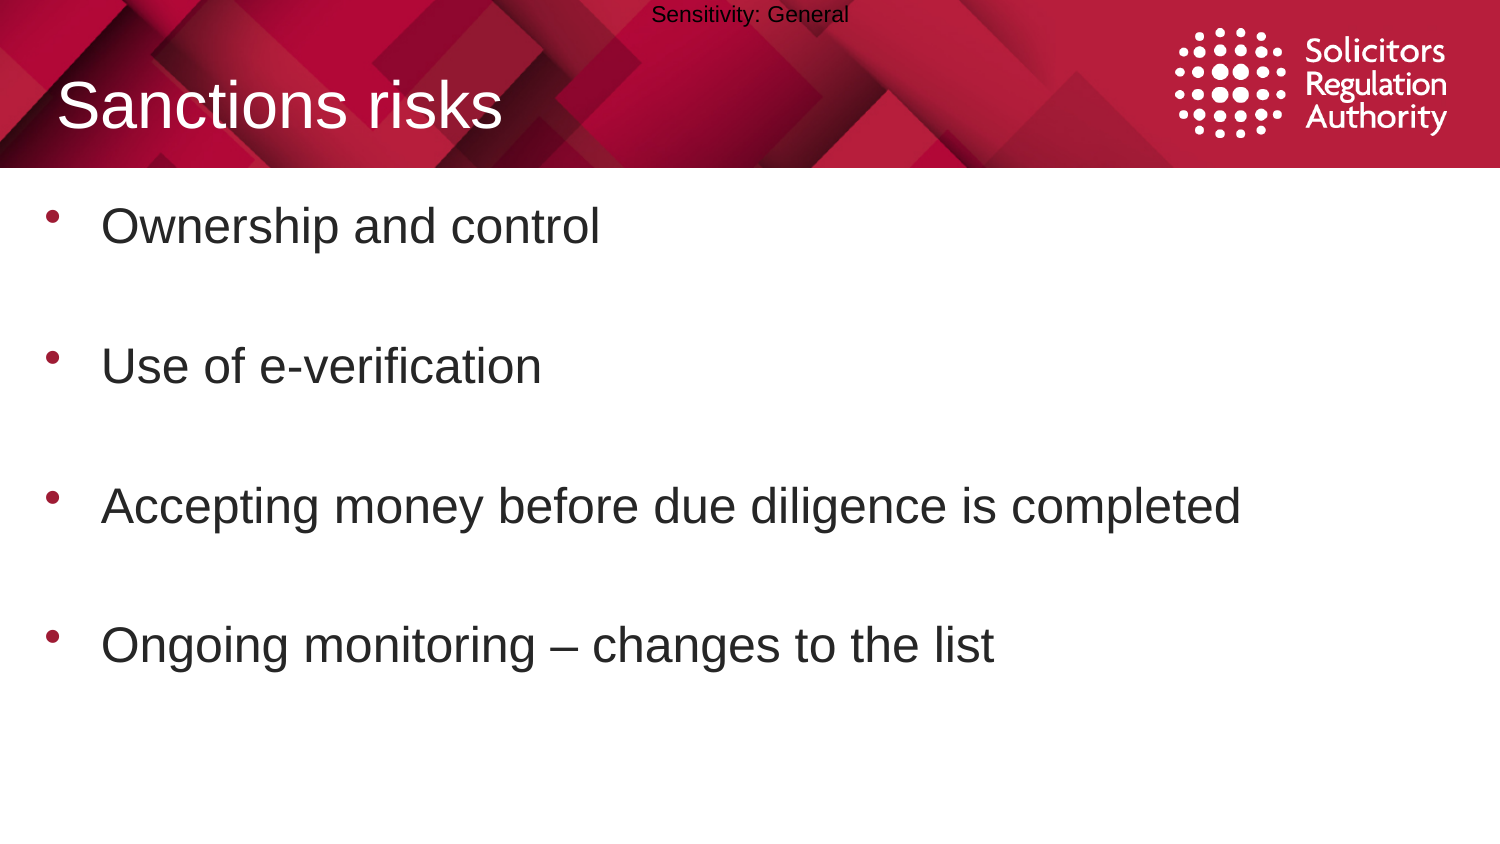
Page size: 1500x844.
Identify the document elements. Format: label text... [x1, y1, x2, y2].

list Ownership and control Use of e-verification Accepting money before due diligence is completed Ongoing monitoring – changes to the list [29, 185, 1412, 725]
title Sanctions risks [40, 31, 845, 173]
picture [0, 0, 1500, 168]
